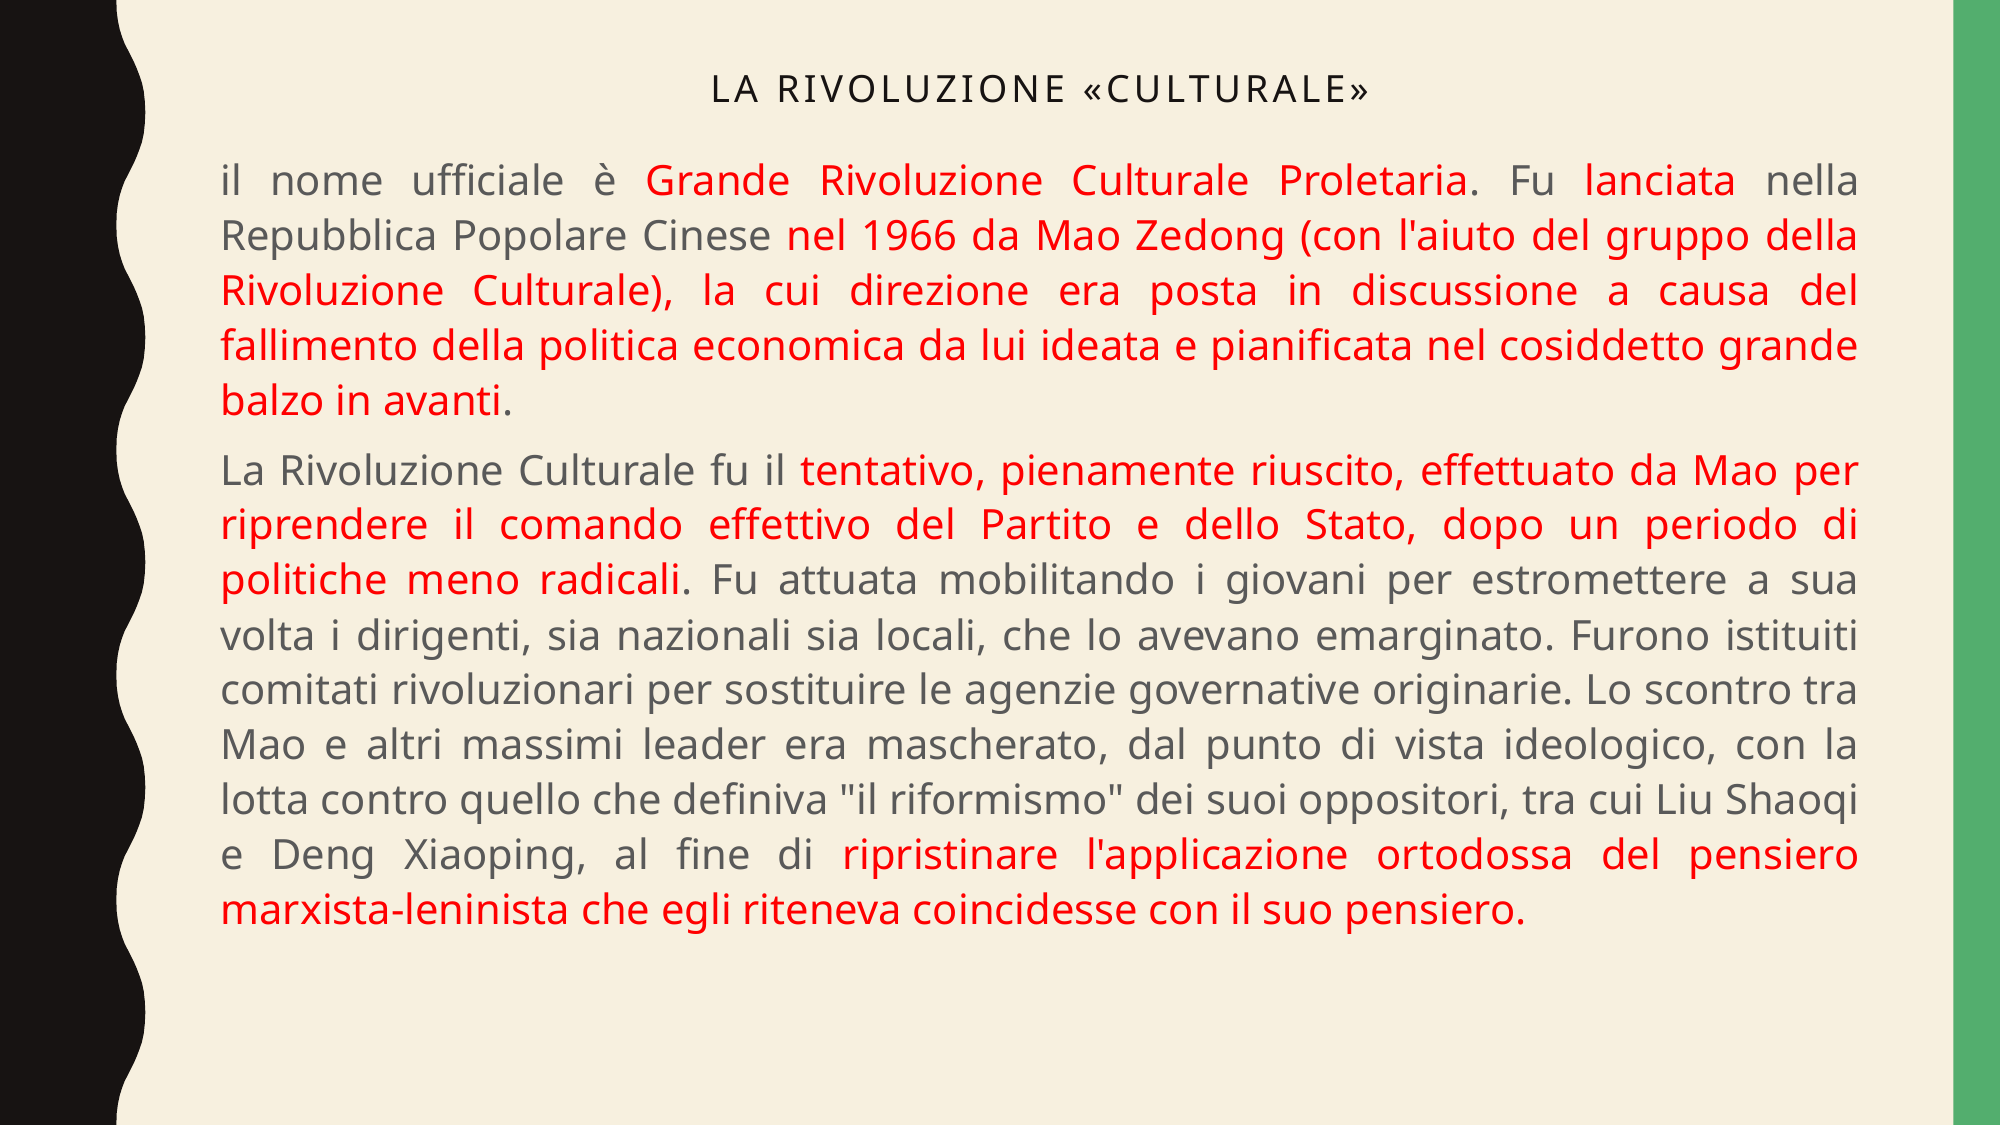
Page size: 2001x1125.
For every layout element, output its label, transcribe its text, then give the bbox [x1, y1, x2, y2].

title La rivoluzione «culturale» [205, 62, 1875, 141]
list il nome ufficiale è Grande Rivoluzione Culturale Proletaria. Fu lanciata nella Repubblica Popolare Cinese nel 1966 da Mao Zedong (con l'aiuto del gruppo della Rivoluzione Culturale), la cui direzione era posta in discussione a causa del fallimento della politica economica da lui ideata e pianificata nel cosiddetto grande balzo in avanti. La Rivoluzione Culturale fu il tentativo, pienamente riuscito, effettuato da Mao per riprendere il comando effettivo del Partito e dello Stato, dopo un periodo di politiche meno radicali. Fu attuata mobilitando i giovani per estromettere a sua volta i dirigenti, sia nazionali sia locali, che lo avevano emarginato. Furono istituiti comitati rivoluzionari per sostituire le agenzie governative originarie. Lo scontro tra Mao e altri massimi leader era mascherato, dal punto di vista ideologico, con la lotta contro quello che definiva "il riformismo" dei suoi oppositori, tra cui Liu Shaoqi e Deng Xiaoping, al fine di ripristinare l'applicazione ortodossa del pensiero marxista-leninista che egli riteneva coincidesse con il suo pensiero. [205, 141, 1875, 965]
